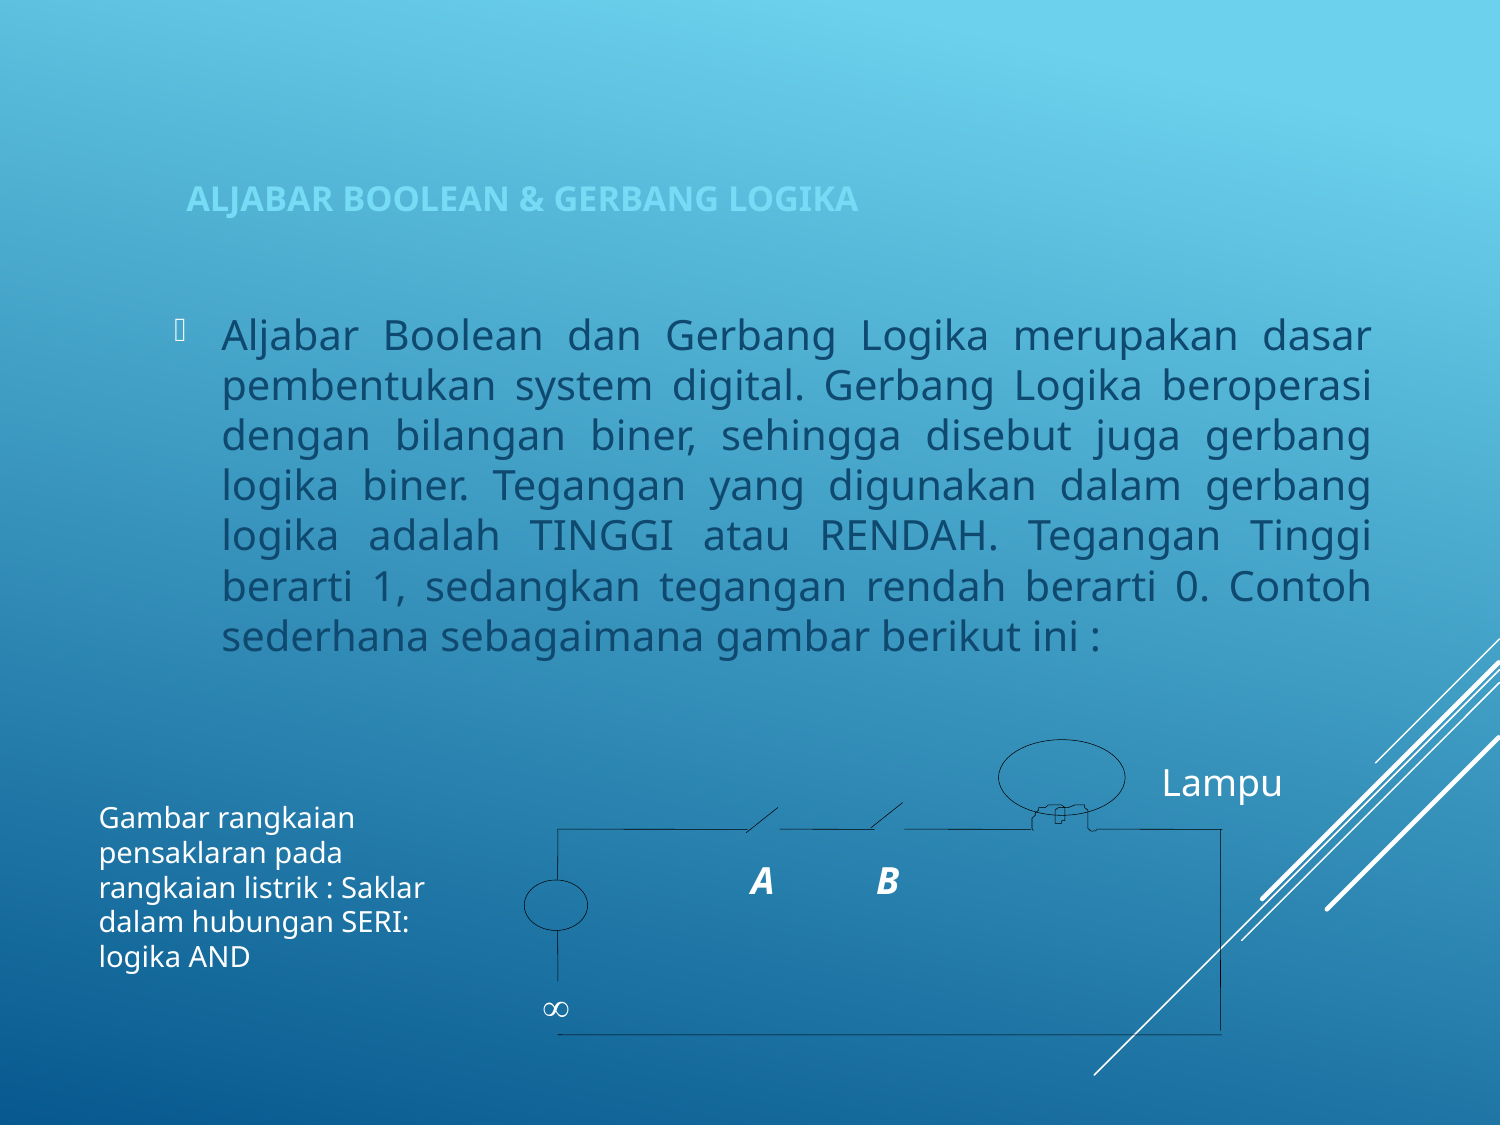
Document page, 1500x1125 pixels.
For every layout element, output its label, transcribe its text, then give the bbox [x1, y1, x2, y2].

list Aljabar Boolean dan Gerbang Logika merupakan dasar pembentukan system digital. Gerbang Logika beroperasi dengan bilangan biner, sehingga disebut juga gerbang logika biner. Tegangan yang digunakan dalam gerbang logika adalah TINGGI atau RENDAH. Tegangan Tinggi berarti 1, sedangkan tegangan rendah berarti 0. Contoh sederhana sebagaimana gambar berikut ini : [159, 231, 1388, 808]
text_box Lampu [1223, 751, 1299, 812]
text_box Gambar rangkaian pensaklaran pada rangkaian listrik : Saklar dalam hubungan SERI: logika AND [83, 791, 491, 982]
title Aljabar Boolean & Gerbang Logika [171, 168, 1324, 231]
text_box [524, 739, 1223, 1036]
